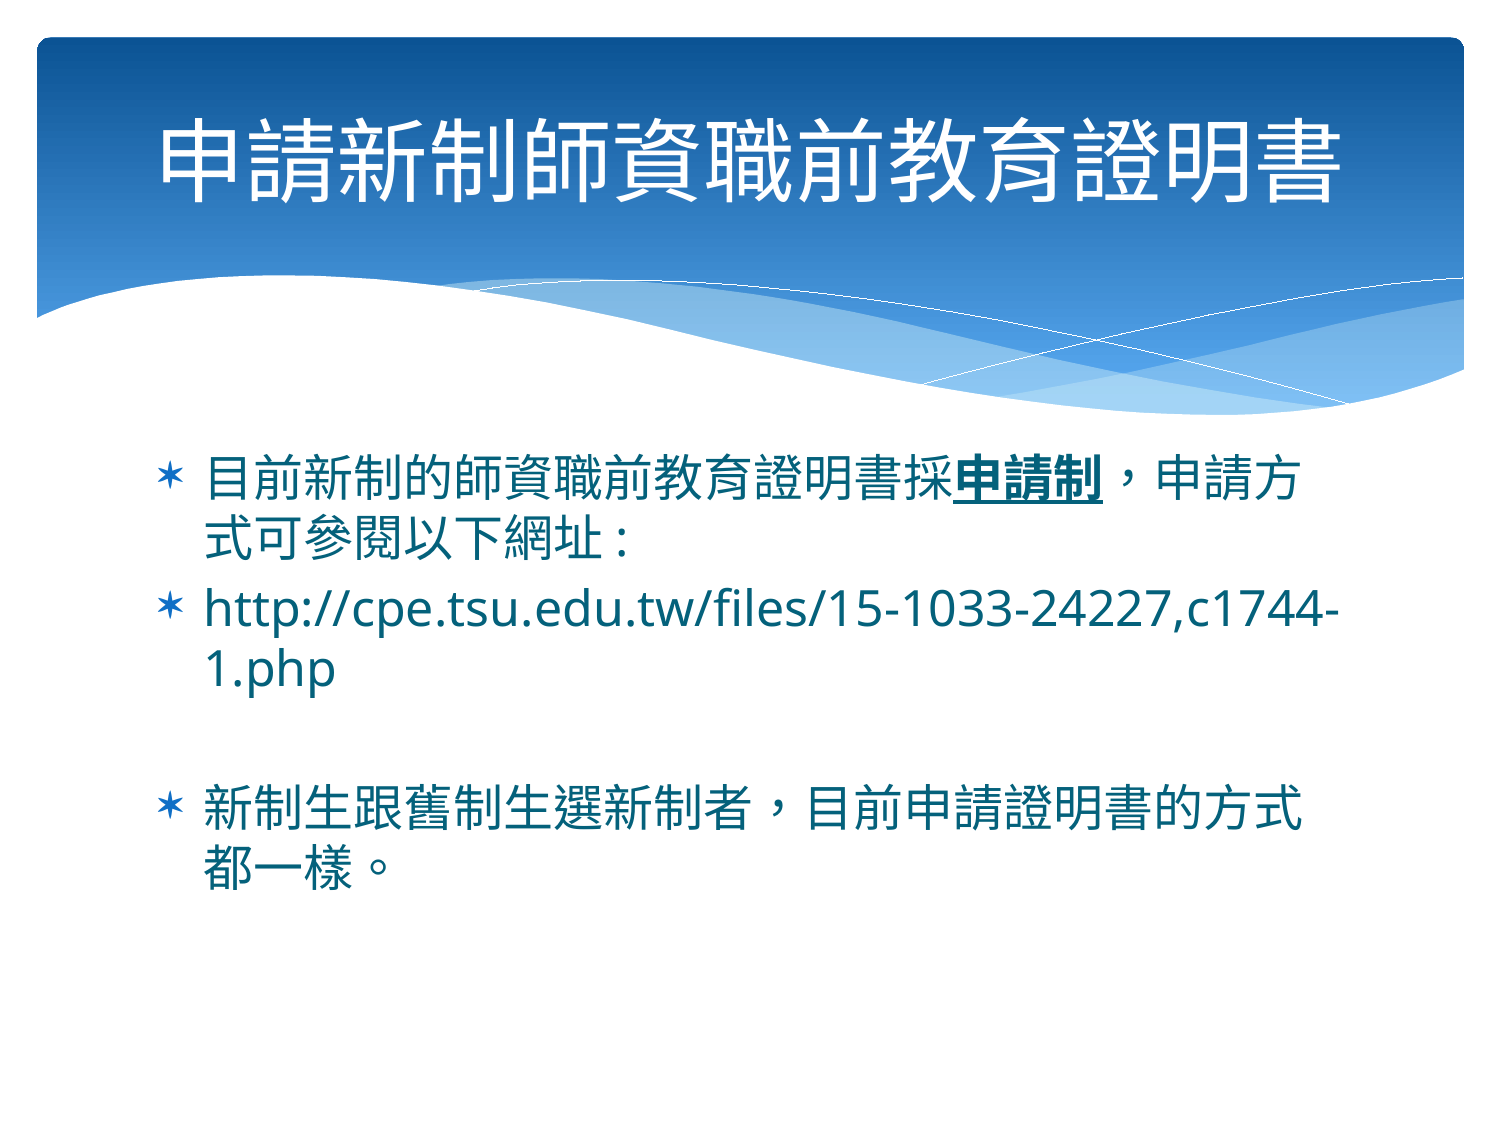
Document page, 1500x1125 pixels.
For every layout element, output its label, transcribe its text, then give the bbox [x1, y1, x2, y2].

list 目前新制的師資職前教育證明書採申請制，申請方式可參閱以下網址: http://cpe.tsu.edu.tw/files/15-1033-24227,c1744-1.php 新制生跟舊制生選新制者，目前申請證明書的方式都一樣。 [143, 438, 1359, 1005]
title 申請新制師資職前教育證明書 [75, 55, 1425, 261]
